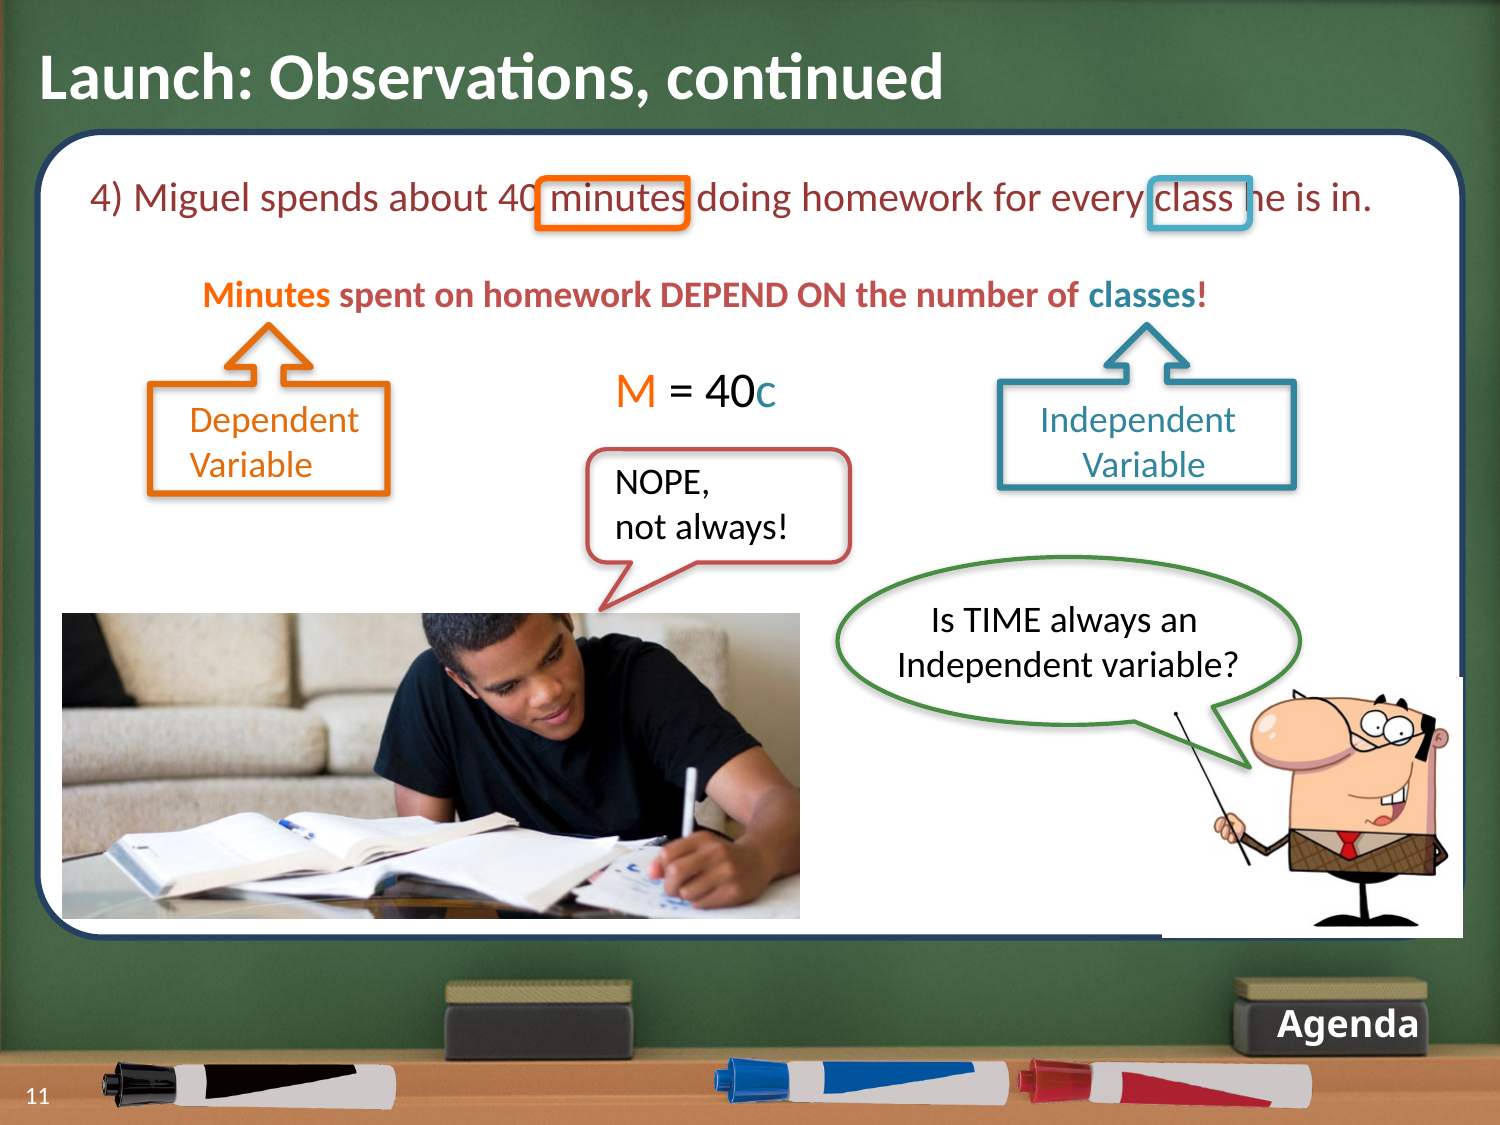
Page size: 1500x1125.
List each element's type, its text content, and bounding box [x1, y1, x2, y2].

text_box 4) Miguel spends about 40 minutes doing homework for every class he is in. [74, 162, 1413, 228]
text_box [99, 1051, 1315, 1116]
text_box [889, 556, 1248, 587]
slide_number 11 [0, 1065, 75, 1125]
text_box [149, 324, 389, 495]
text_box [1149, 177, 1251, 229]
title Launch: Observations, continued [24, 20, 1375, 126]
text_box Independent Variable [999, 387, 1294, 493]
text_box Dependent Variable [174, 387, 413, 493]
text_box NOPE, not always! [600, 449, 863, 555]
text_box [1263, 594, 1301, 675]
text_box M = 40c [600, 349, 938, 425]
text_box Agenda [1262, 988, 1430, 1058]
text_box [999, 324, 1295, 488]
text_box [885, 693, 1157, 732]
text_box [836, 594, 874, 688]
text_box Is TIME always an Independent variable? [874, 587, 1263, 693]
text_box [37, 131, 1463, 938]
text_box [536, 177, 689, 229]
text_box [586, 449, 847, 611]
picture [0, 0, 1500, 1125]
text_box Minutes spent on homework DEPEND ON the number of classes! [187, 262, 1302, 323]
